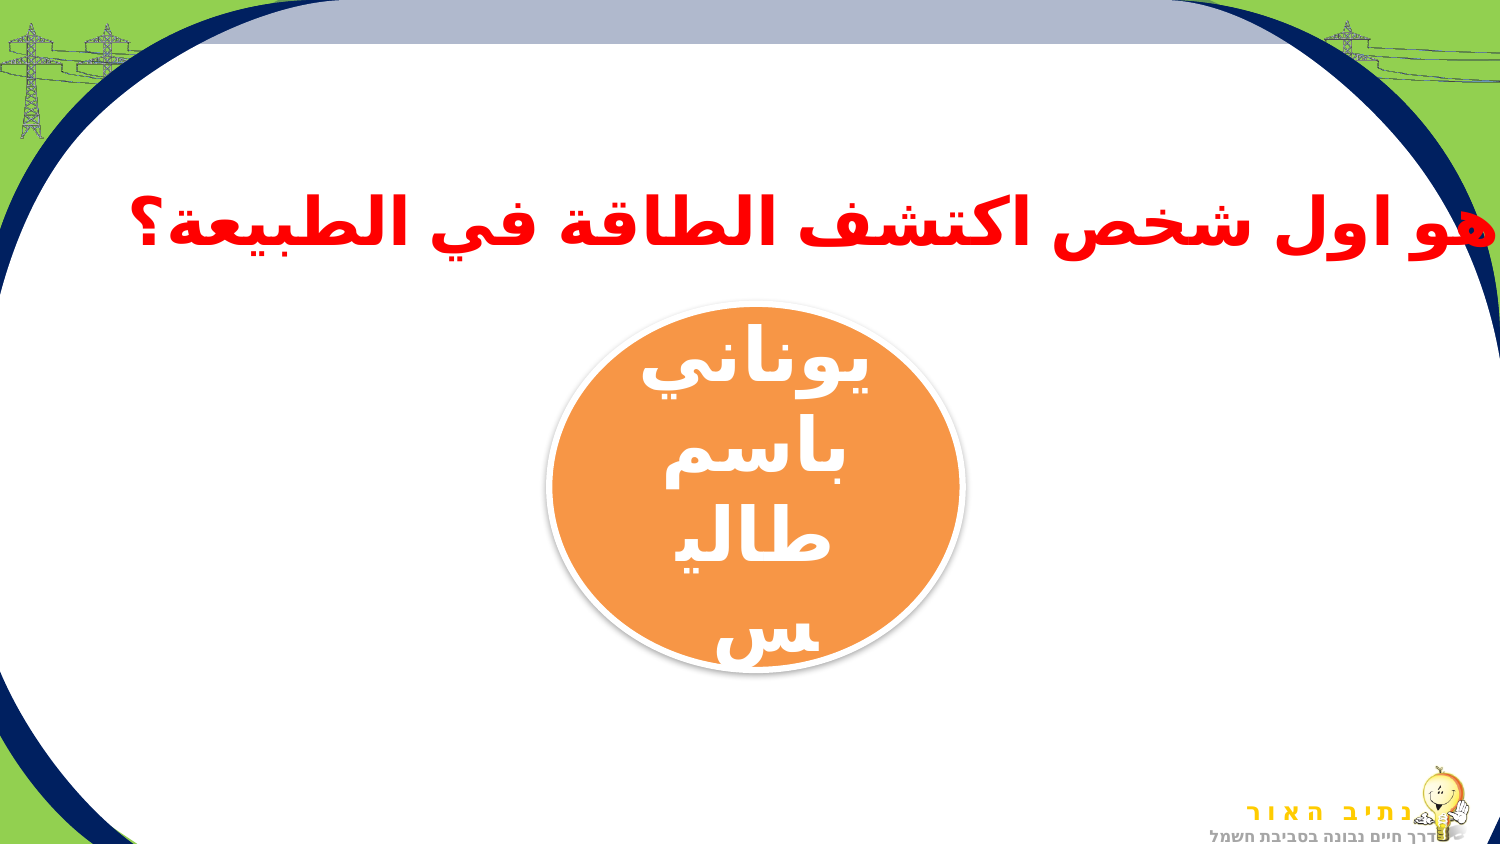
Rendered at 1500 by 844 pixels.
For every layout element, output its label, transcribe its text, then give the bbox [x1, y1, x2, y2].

text_box 1.من هو اول شخص اكتشف الطاقة في الطبيعة؟ [95, 91, 1500, 311]
text_box يوناني باسم طاليس [546, 300, 966, 674]
picture [0, 23, 195, 139]
picture [1316, 20, 1500, 91]
picture [1411, 763, 1471, 844]
